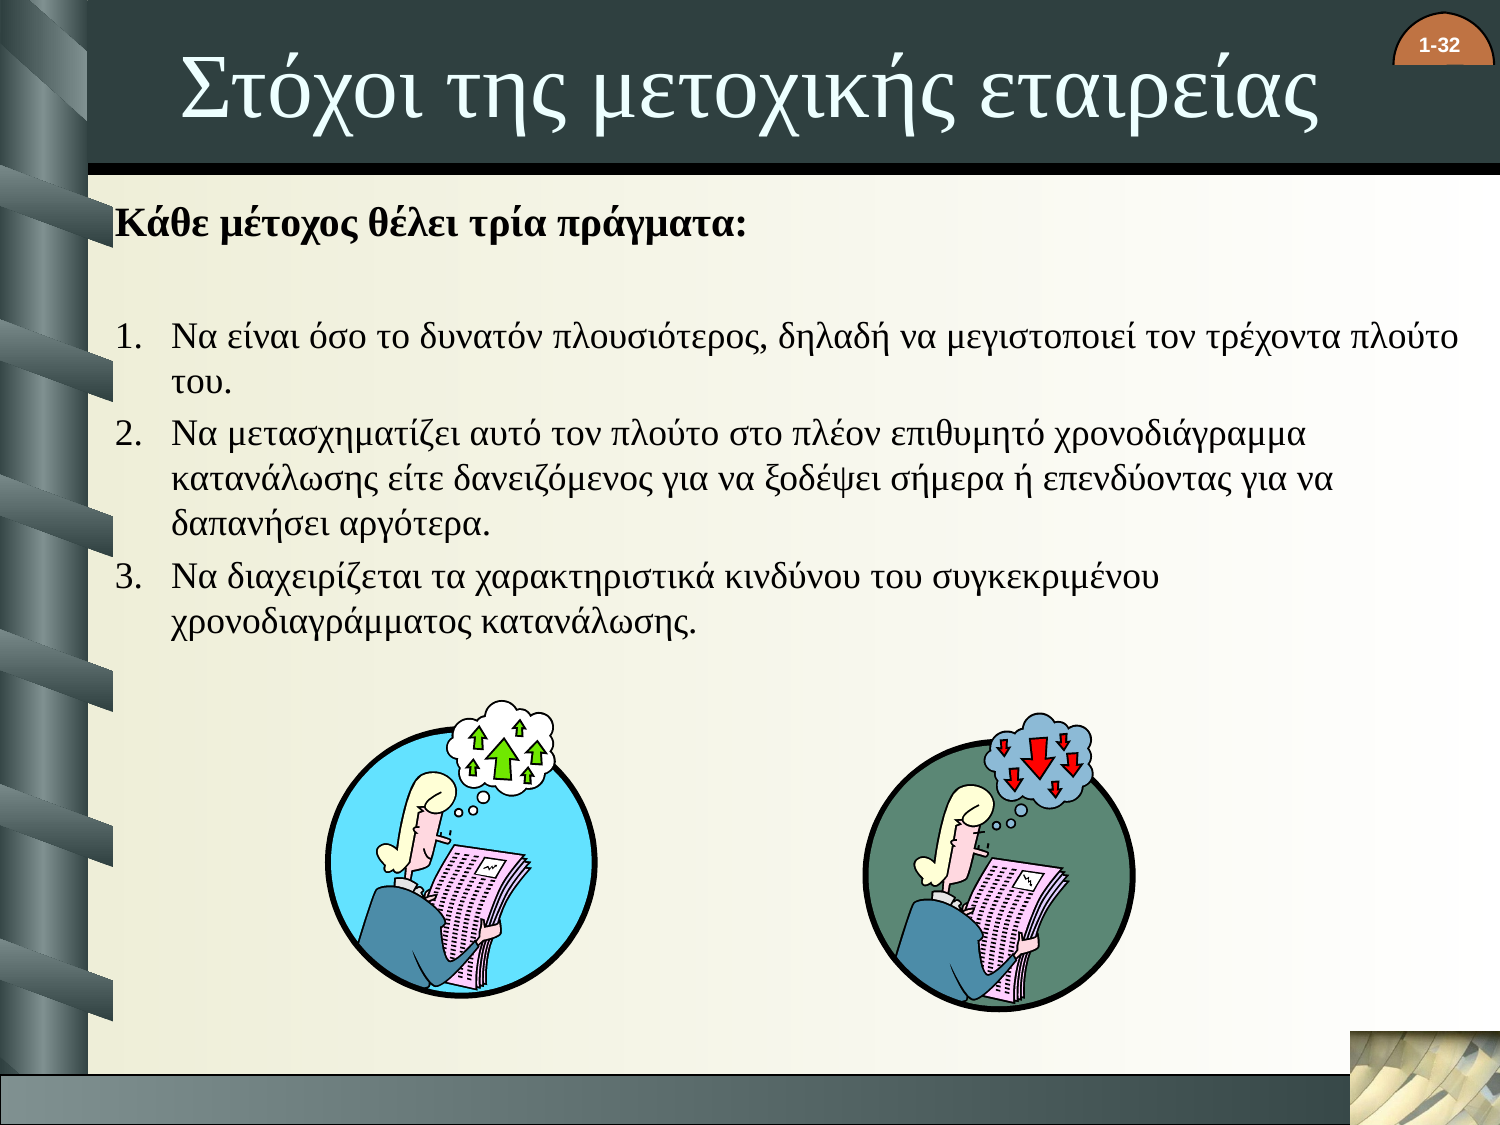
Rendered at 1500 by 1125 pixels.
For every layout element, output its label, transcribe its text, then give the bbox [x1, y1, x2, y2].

list Κάθε μέτοχος θέλει τρία πράγματα: Να είναι όσο το δυνατόν πλουσιότερος, δηλαδή να μεγιστοποιεί τον τρέχοντα πλούτο του. Να μετασχηματίζει αυτό τον πλούτο στο πλέον επιθυμητό χρονοδιάγραμμα κατανάλωσης είτε δανειζόμενος για να ξοδέψει σήμερα ή επενδύοντας για να δαπανήσει αργότερα. Να διαχειρίζεται τα χαρακτηριστικά κινδύνου του συγκεκριμένου χρονοδιαγράμματος κατανάλωσης. [99, 186, 1476, 1051]
picture [324, 699, 598, 999]
picture [1350, 1031, 1500, 1125]
title Στόχοι της μετοχικής εταιρείας [111, 11, 1388, 151]
picture [862, 712, 1136, 1013]
text_box [112, 1051, 425, 1100]
text_box [512, 1051, 988, 1100]
